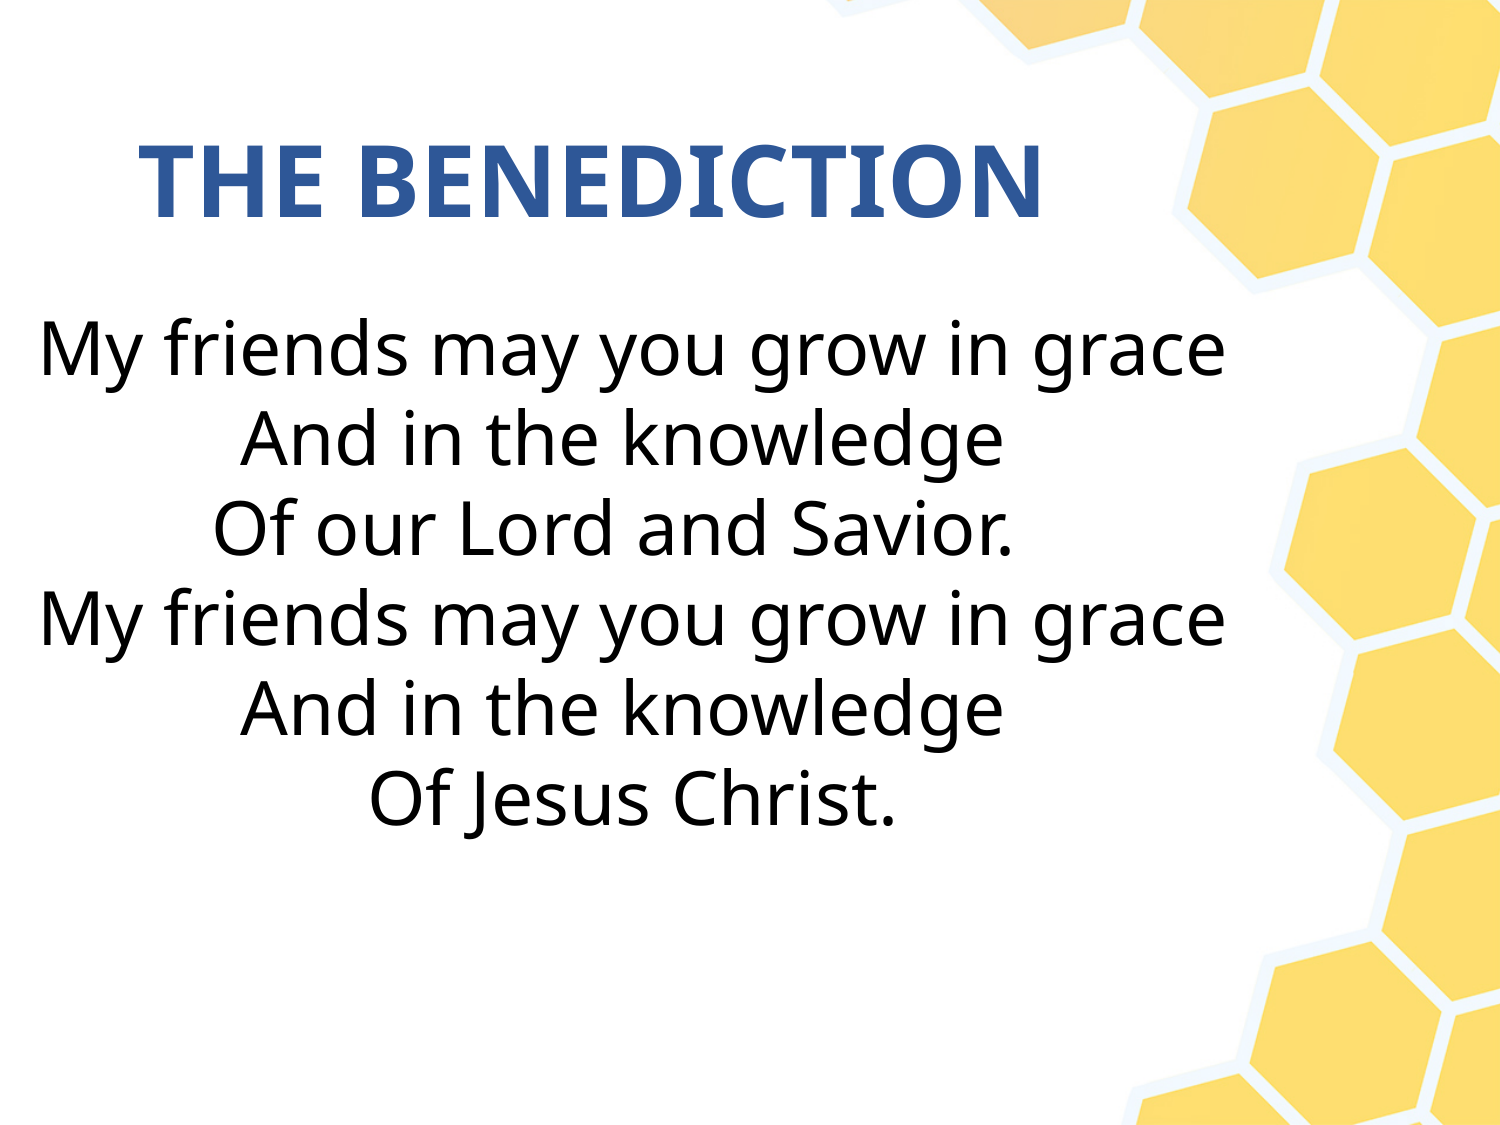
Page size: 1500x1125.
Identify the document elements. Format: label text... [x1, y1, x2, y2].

title THE BENEDICTION [122, 98, 1500, 272]
text_box Lustful Thoughts [0, 0, 1500, 1125]
list My friends may you grow in grace And in the knowledge Of our Lord and Savior. My friends may you grow in grace And in the knowledge Of Jesus Christ. [0, 293, 1266, 1125]
